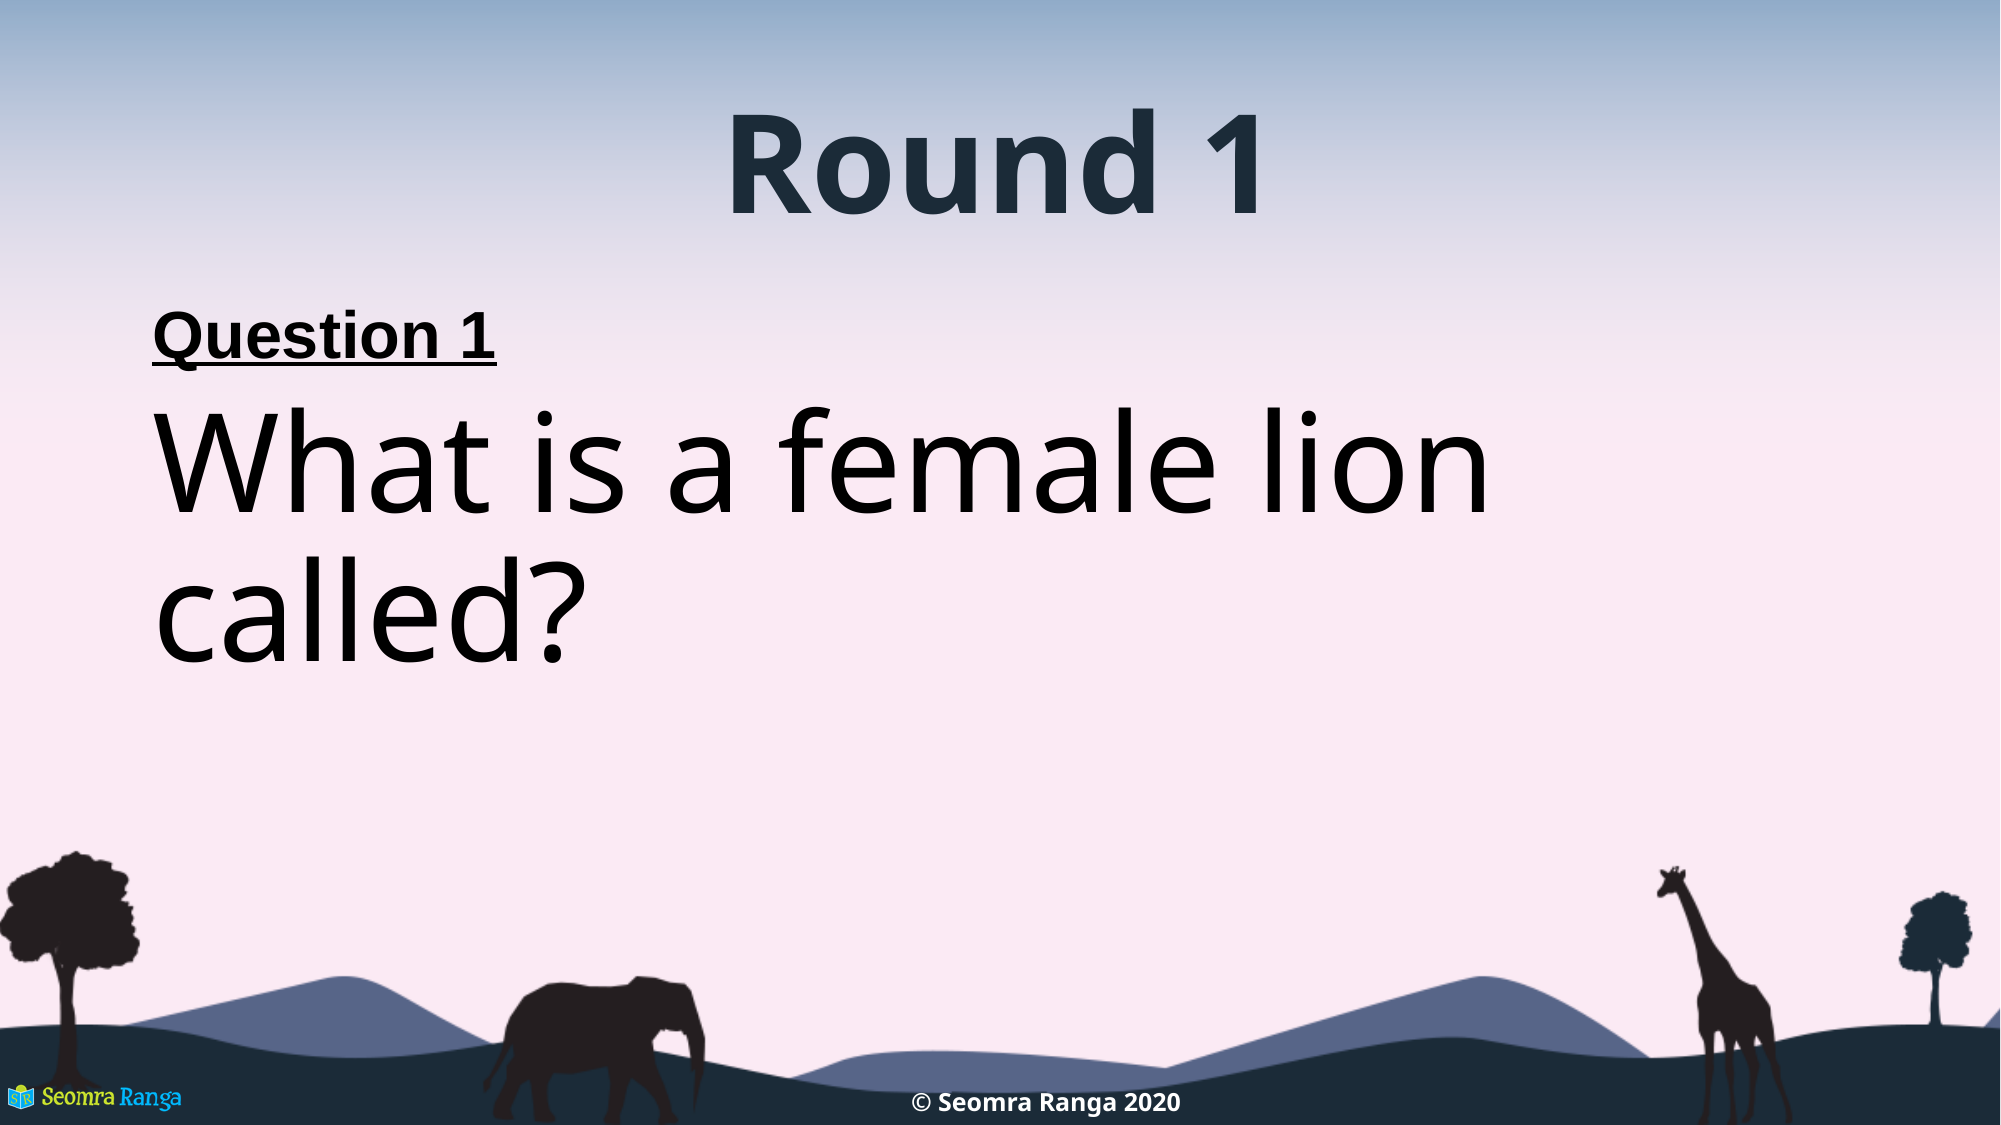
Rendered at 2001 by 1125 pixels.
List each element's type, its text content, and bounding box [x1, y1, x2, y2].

title Round 1 [137, 59, 1863, 278]
picture [0, 0, 2001, 1125]
text_box © Seomra Ranga 2020 www.seomraranga.com [762, 1079, 1330, 1125]
list Question 1 What is a female lion called? [137, 293, 1863, 1014]
